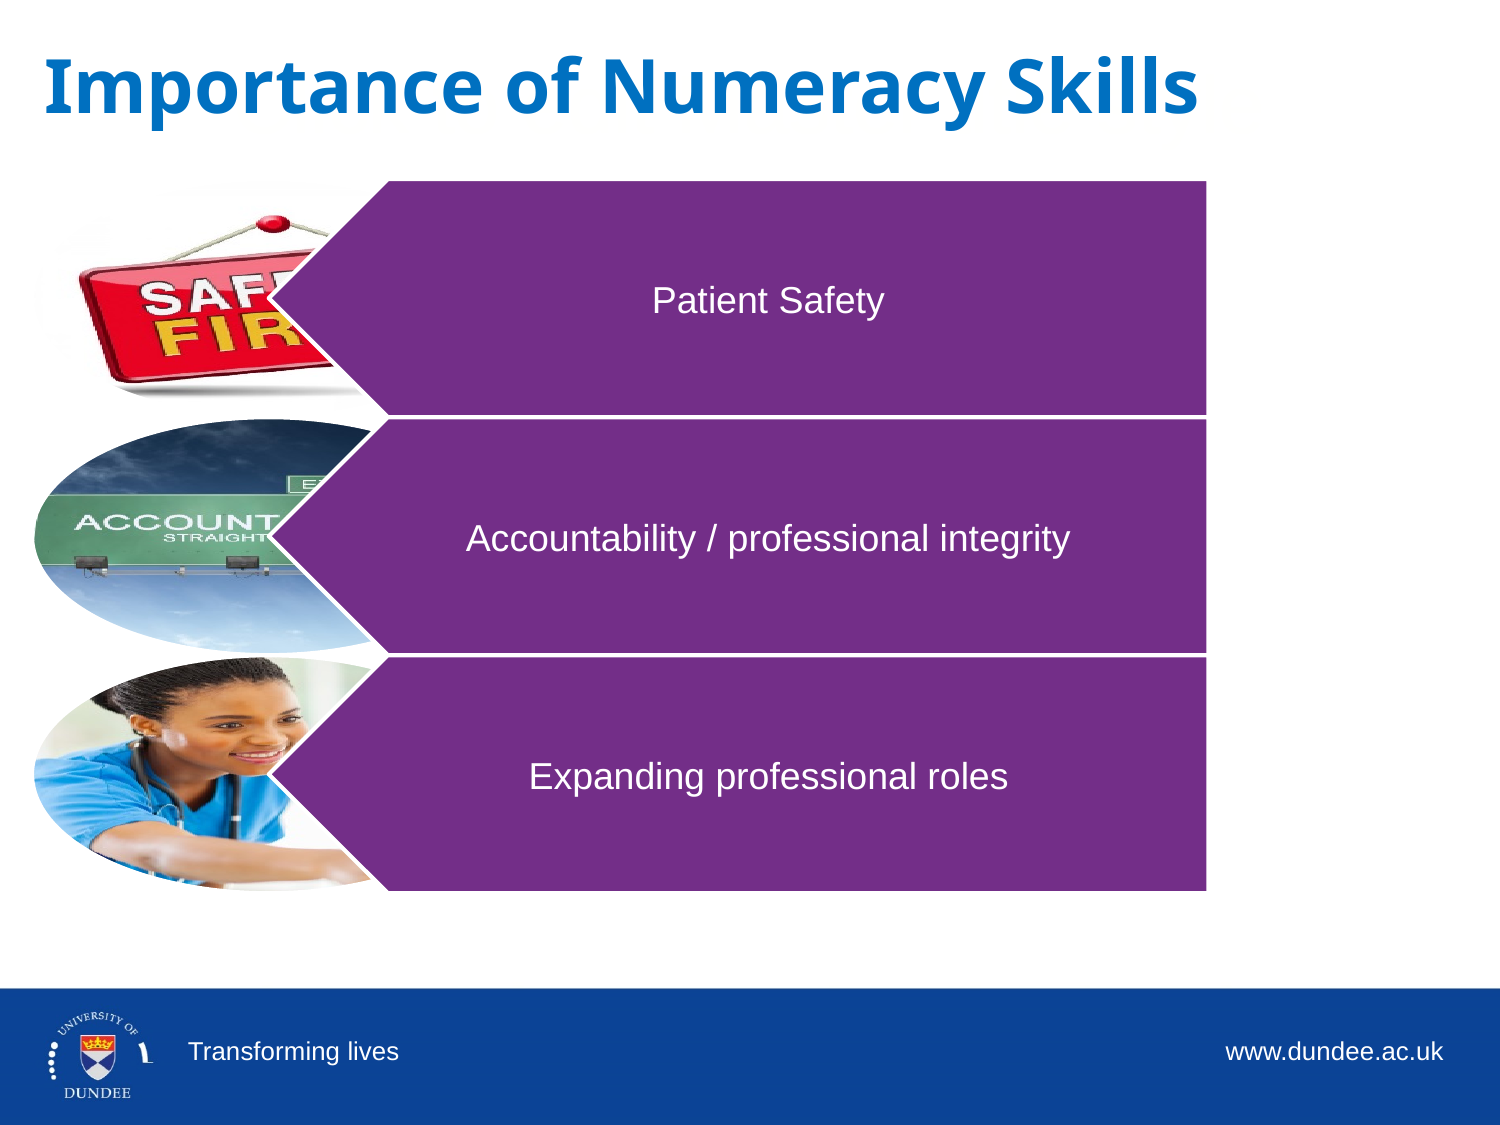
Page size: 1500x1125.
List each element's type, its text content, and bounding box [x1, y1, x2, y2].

picture [0, 0, 1500, 1125]
title Importance of Numeracy Skills [29, 30, 1446, 128]
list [31, 178, 1446, 894]
